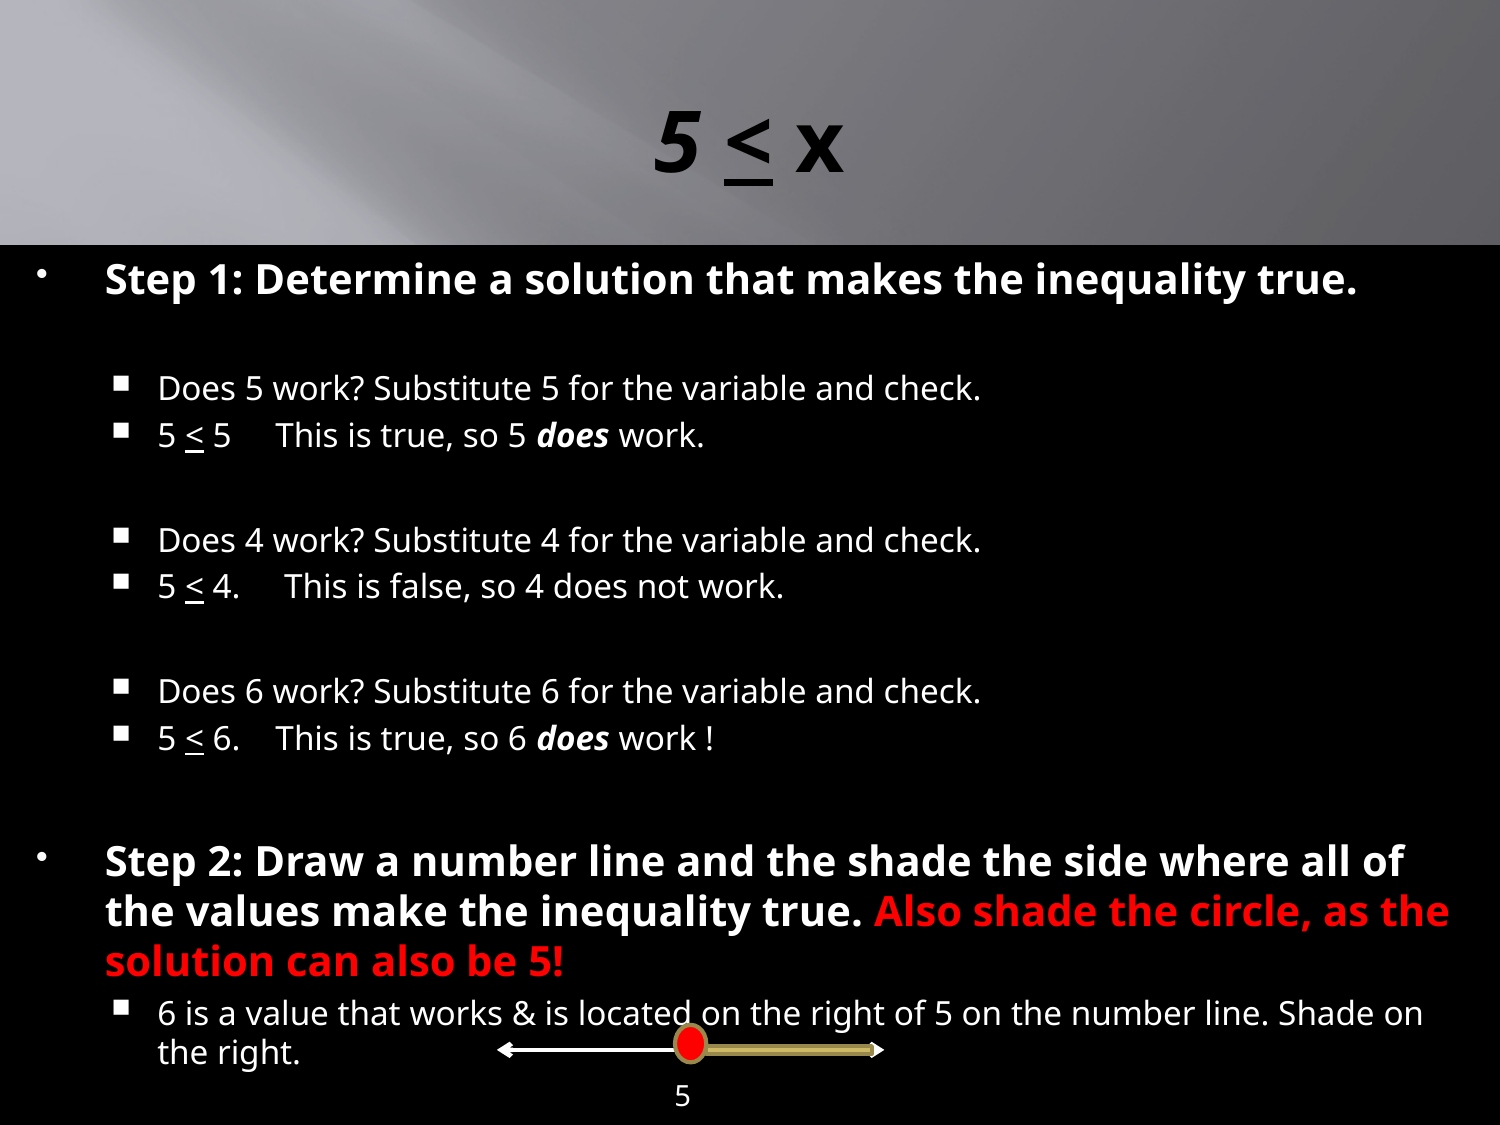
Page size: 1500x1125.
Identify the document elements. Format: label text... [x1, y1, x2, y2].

list Step 1: Determine a solution that makes the inequality true. Does 5 work? Substitute 5 for the variable and check. 5 < 5 This is true, so 5 does work. Does 4 work? Substitute 4 for the variable and check. 5 < 4. This is false, so 4 does not work. Does 6 work? Substitute 6 for the variable and check. 5 < 6. This is true, so 6 does work ! Step 2: Draw a number line and the shade the side where all of the values make the inequality true. Also shade the circle, as the solution can also be 5! 6 is a value that works & is located on the right of 5 on the number line. Shade on the right. 5 [0, 245, 1500, 1125]
title 5 < x [75, 45, 1425, 233]
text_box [496, 1024, 885, 1063]
